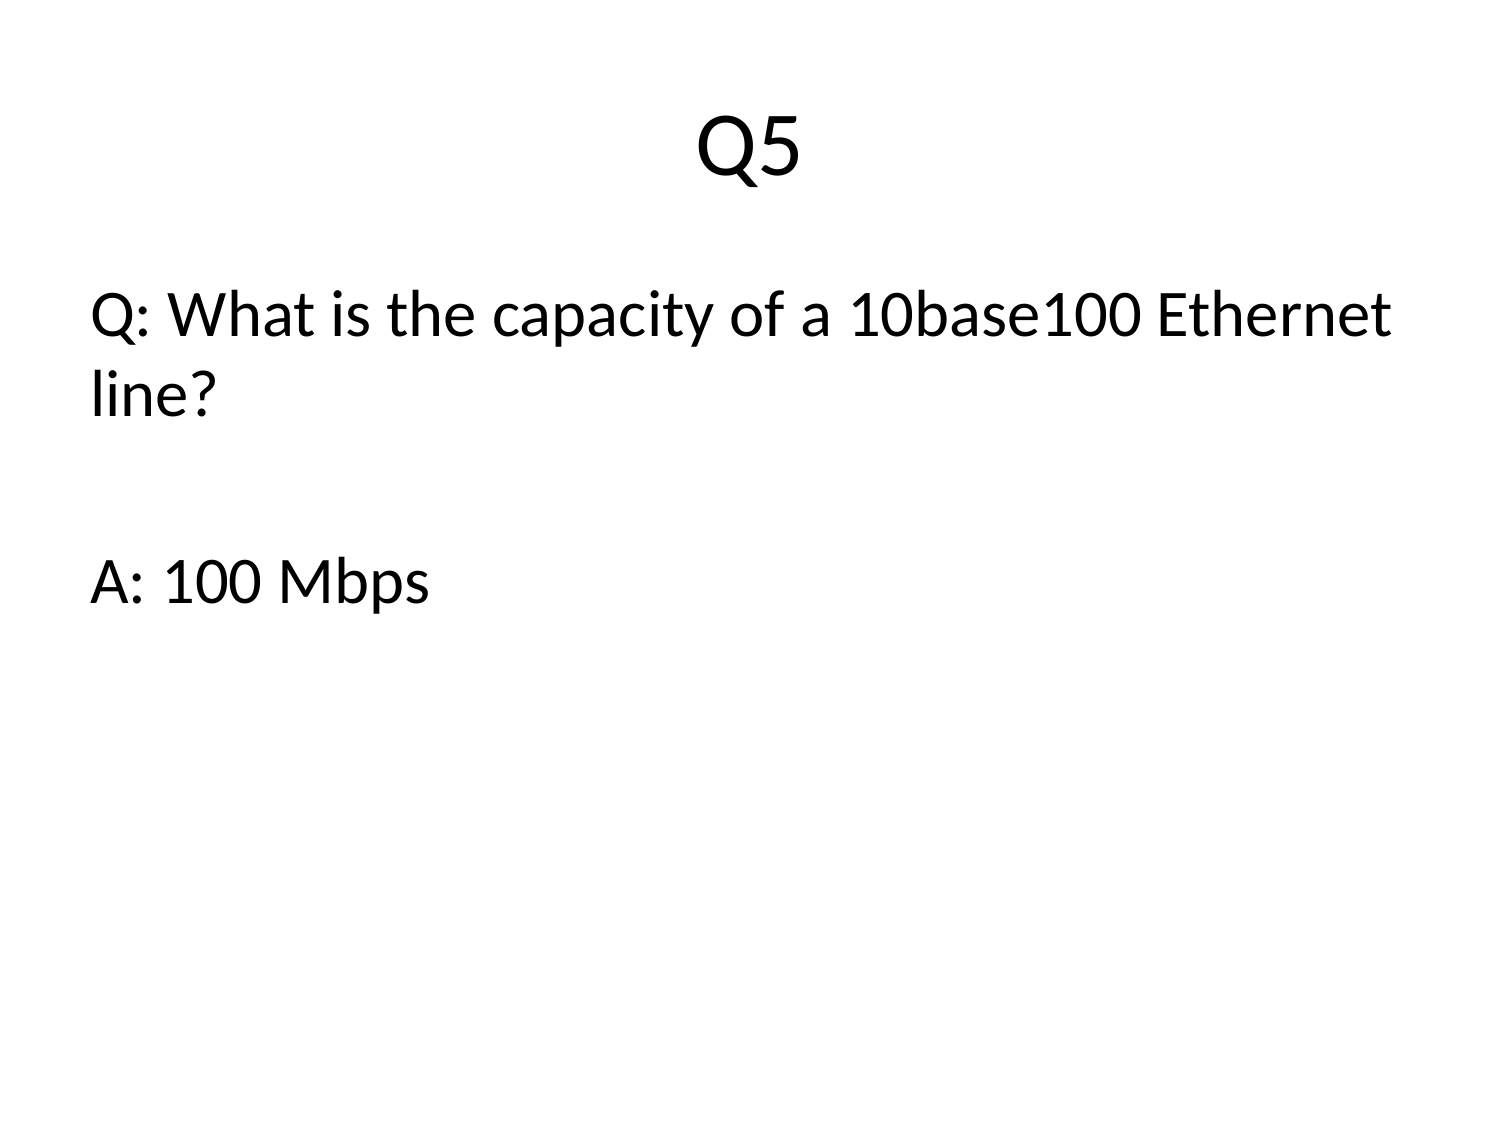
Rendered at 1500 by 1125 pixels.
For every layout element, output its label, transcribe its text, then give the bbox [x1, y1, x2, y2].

title Q5 [75, 45, 1425, 233]
list Q: What is the capacity of a 10base100 Ethernet line? A: 100 Mbps [75, 262, 1425, 1005]
